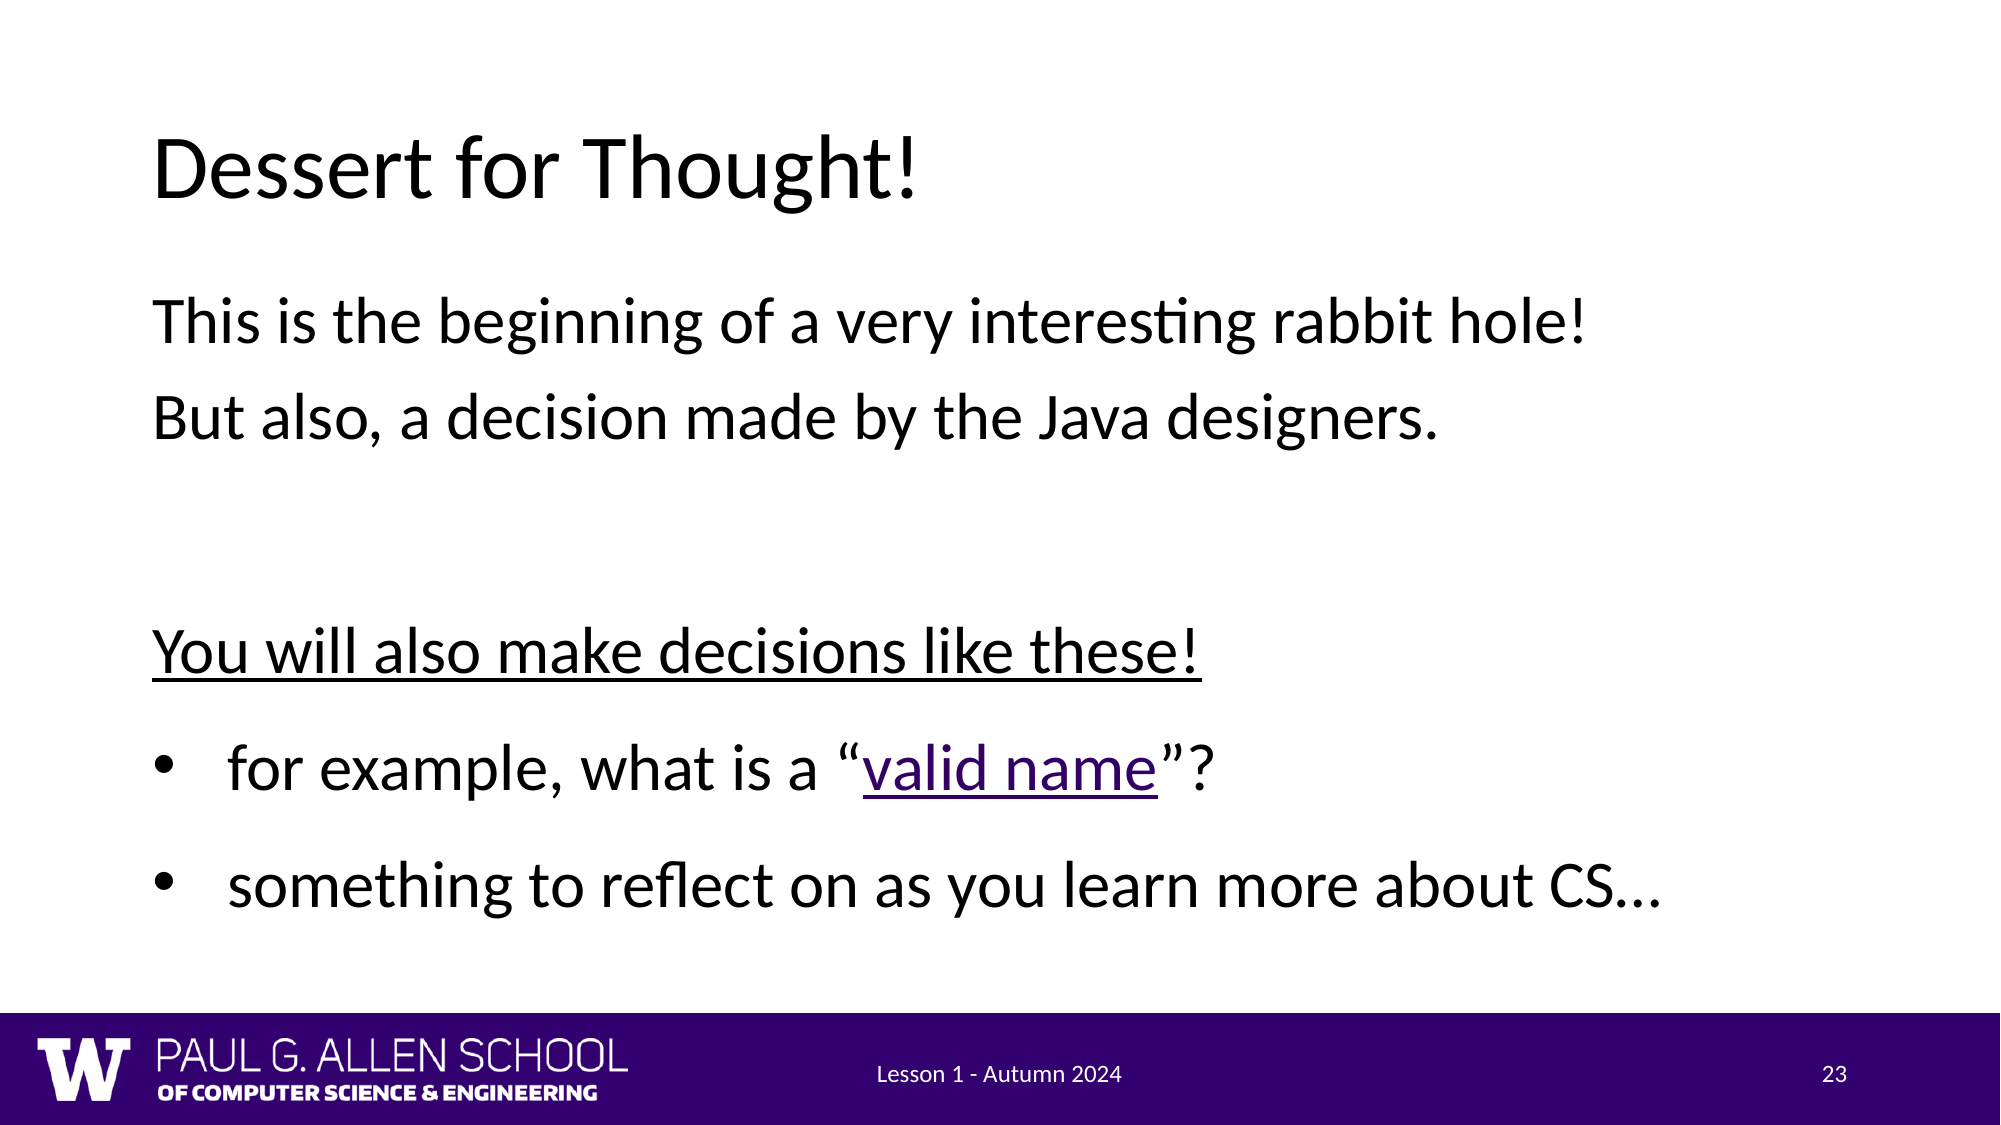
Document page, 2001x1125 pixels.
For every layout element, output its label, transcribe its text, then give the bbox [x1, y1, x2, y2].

title Dessert for Thought! [137, 59, 1863, 278]
slide_number 23 [1412, 1042, 1863, 1103]
footer Lesson 1 - Autumn 2024 [662, 1042, 1338, 1103]
picture [0, 1013, 2000, 1125]
list This is the beginning of a very interesting rabbit hole! But also, a decision made by the Java designers. You will also make decisions like these! for example, what is a “valid name”? something to reflect on as you learn more about CS… [137, 253, 1847, 956]
